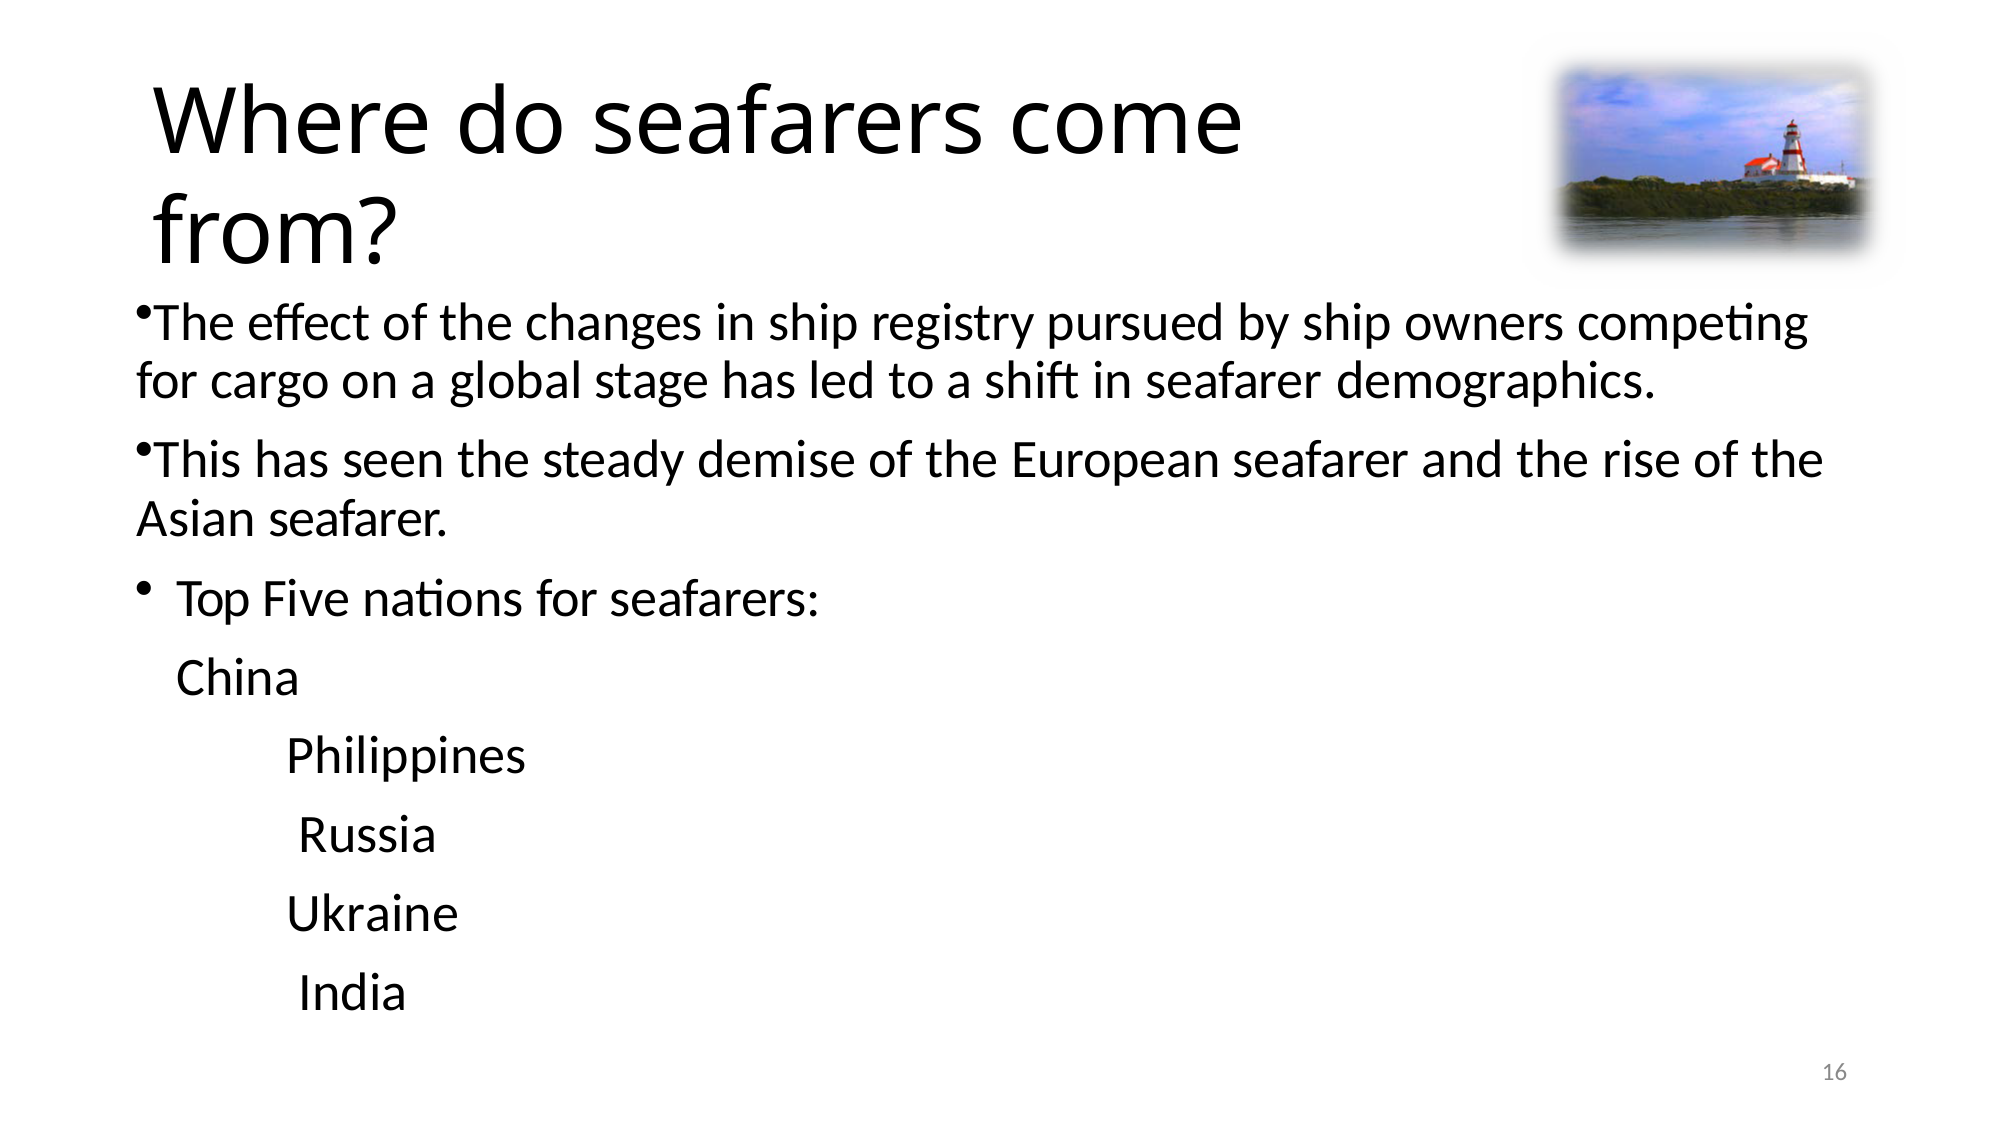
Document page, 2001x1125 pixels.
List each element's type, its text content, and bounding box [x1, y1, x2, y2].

slide_number 16 [1817, 1054, 1852, 1125]
title Where do seafarers come from? [150, 59, 1450, 282]
text_box [1522, 32, 1906, 289]
text_box The effect of the changes in ship registry pursued by ship owners competing for cargo on a global stage has led to a shift in seafarer demographics. This has seen the steady demise of the European seafarer and the rise of the Asian seafarer. Top Five nations for seafarers: China Philippines Russia Ukraine India [134, 283, 1857, 1022]
